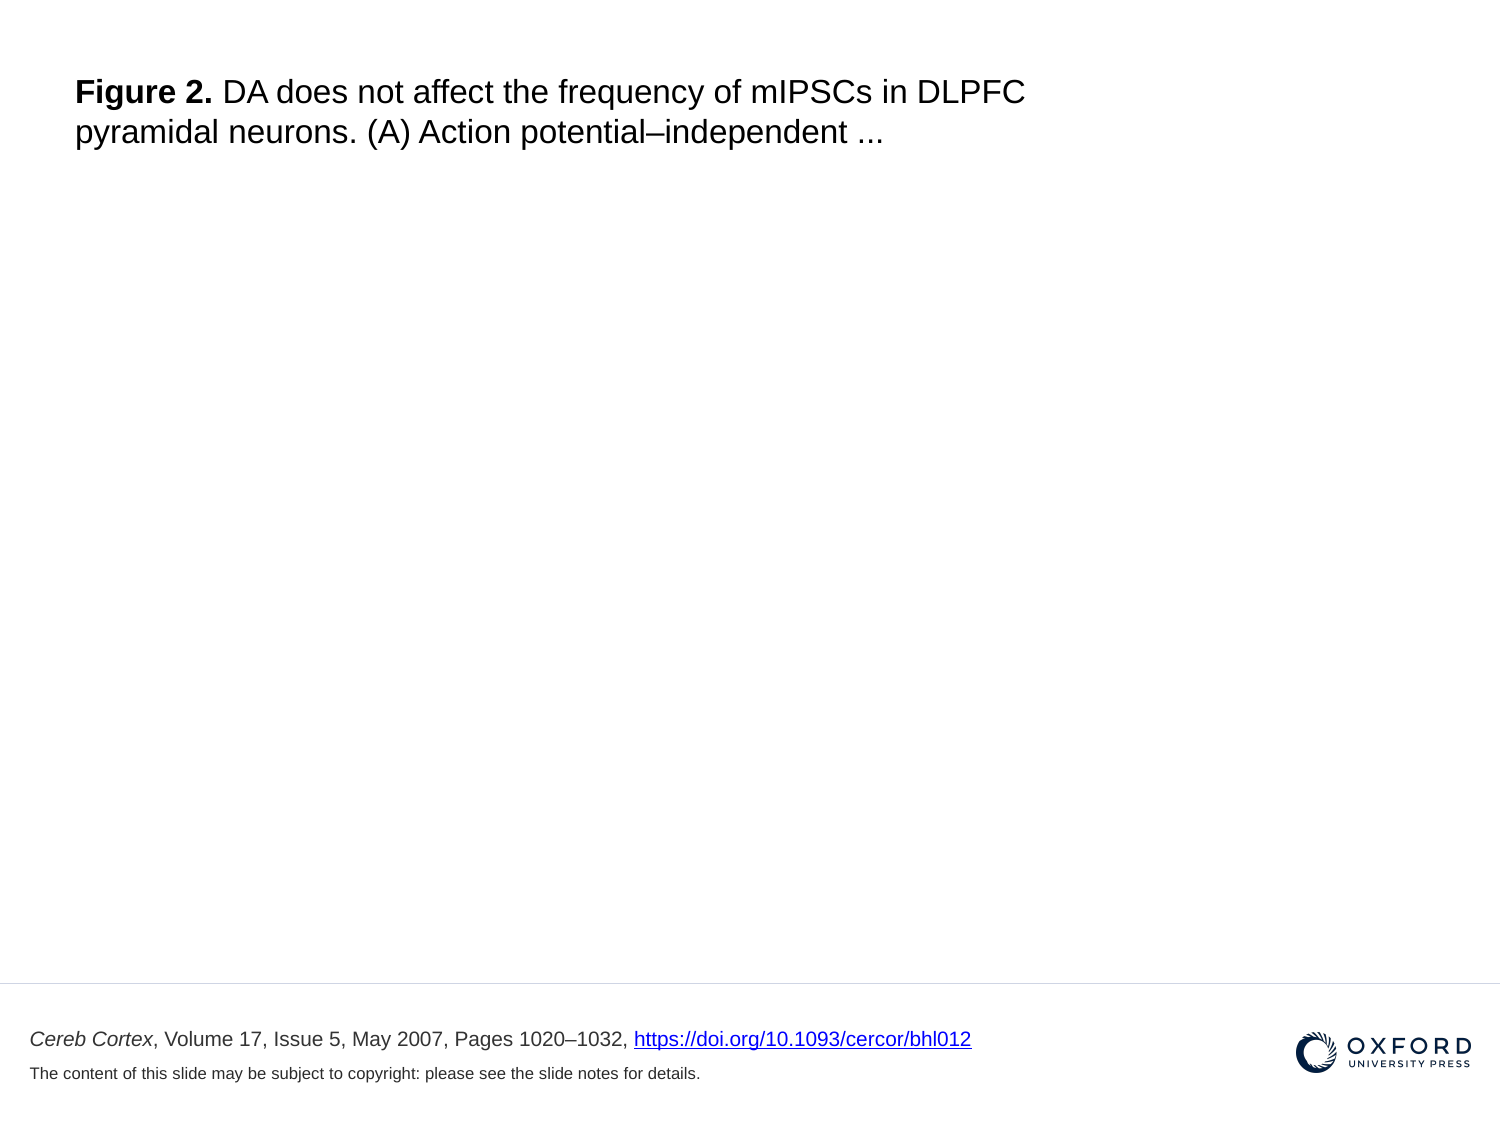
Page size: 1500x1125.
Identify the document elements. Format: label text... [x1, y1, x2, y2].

picture [1296, 1032, 1471, 1073]
footer Cereb Cortex, Volume 17, Issue 5, May 2007, Pages 1020–1032, https://doi.org/10.1093/cercor/bhl012 The content of this slide may be subject to copyright: please see the slide notes for details. [0, 983, 1260, 1125]
title Figure 2. DA does not affect the frequency of mIPSCs in DLPFC pyramidal neurons. (A) Action potential–independent ... [75, 69, 1078, 171]
